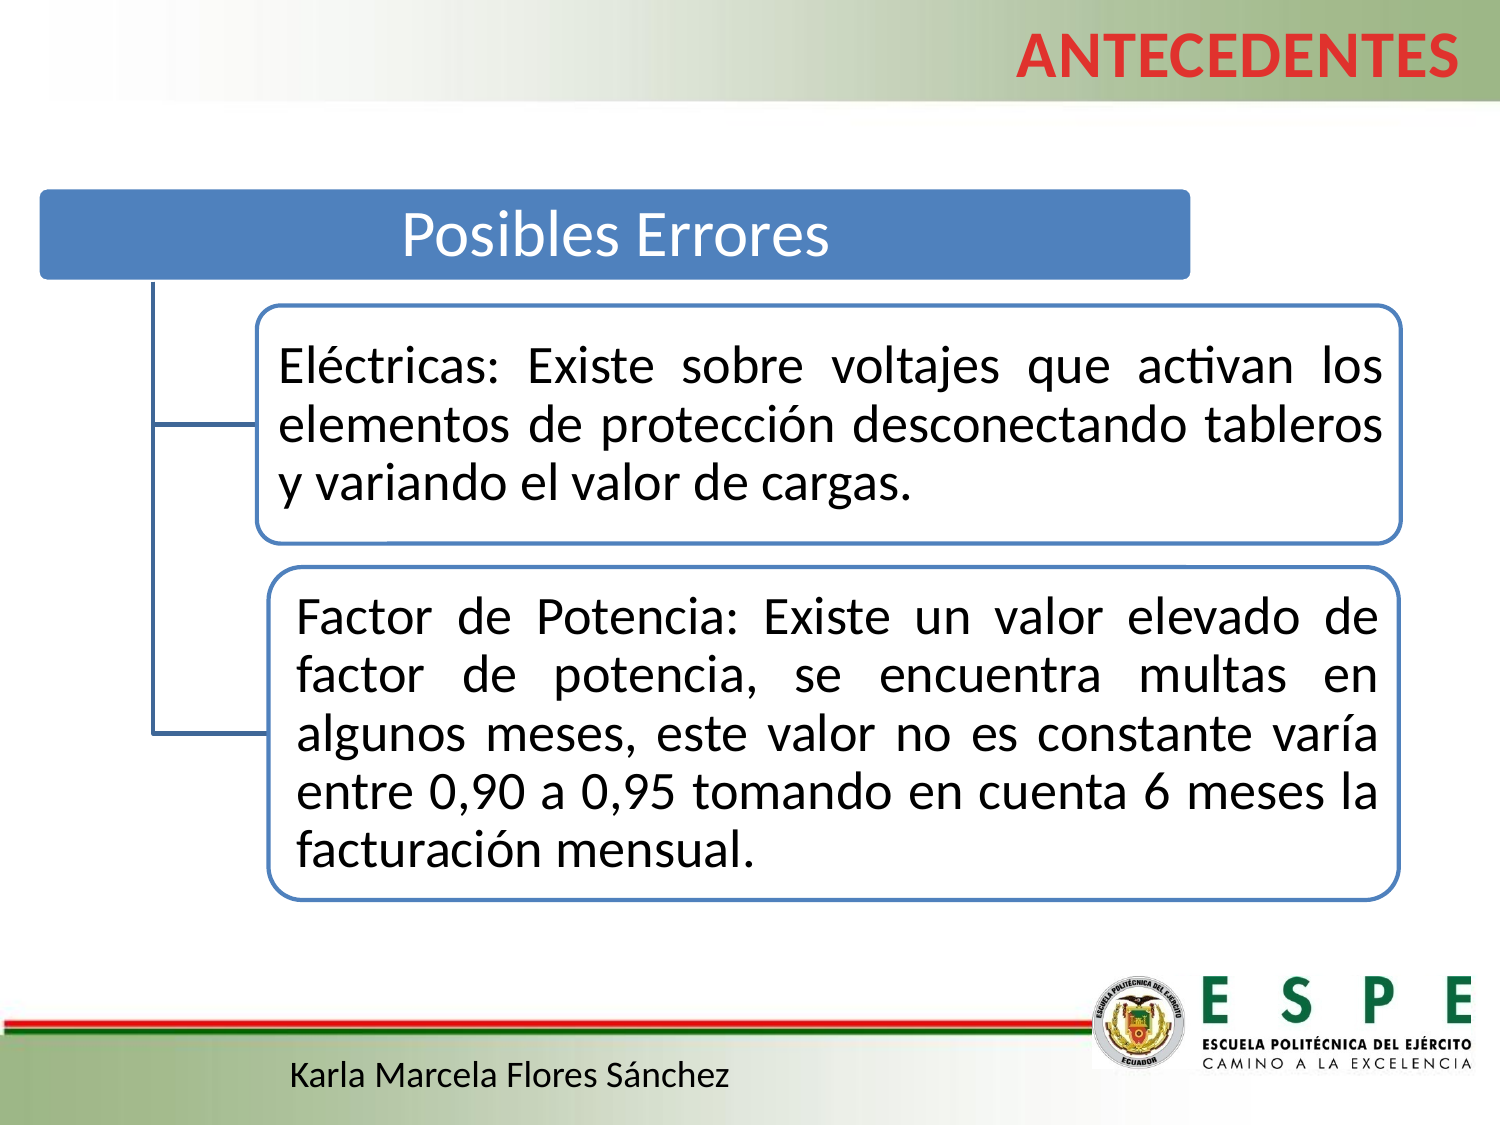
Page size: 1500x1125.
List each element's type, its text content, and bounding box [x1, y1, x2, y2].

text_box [37, 124, 1413, 963]
footer Karla Marcela Flores Sánchez [275, 1042, 1200, 1103]
text_box ANTECEDENTES [49, 3, 1475, 99]
picture [0, 0, 1500, 1125]
